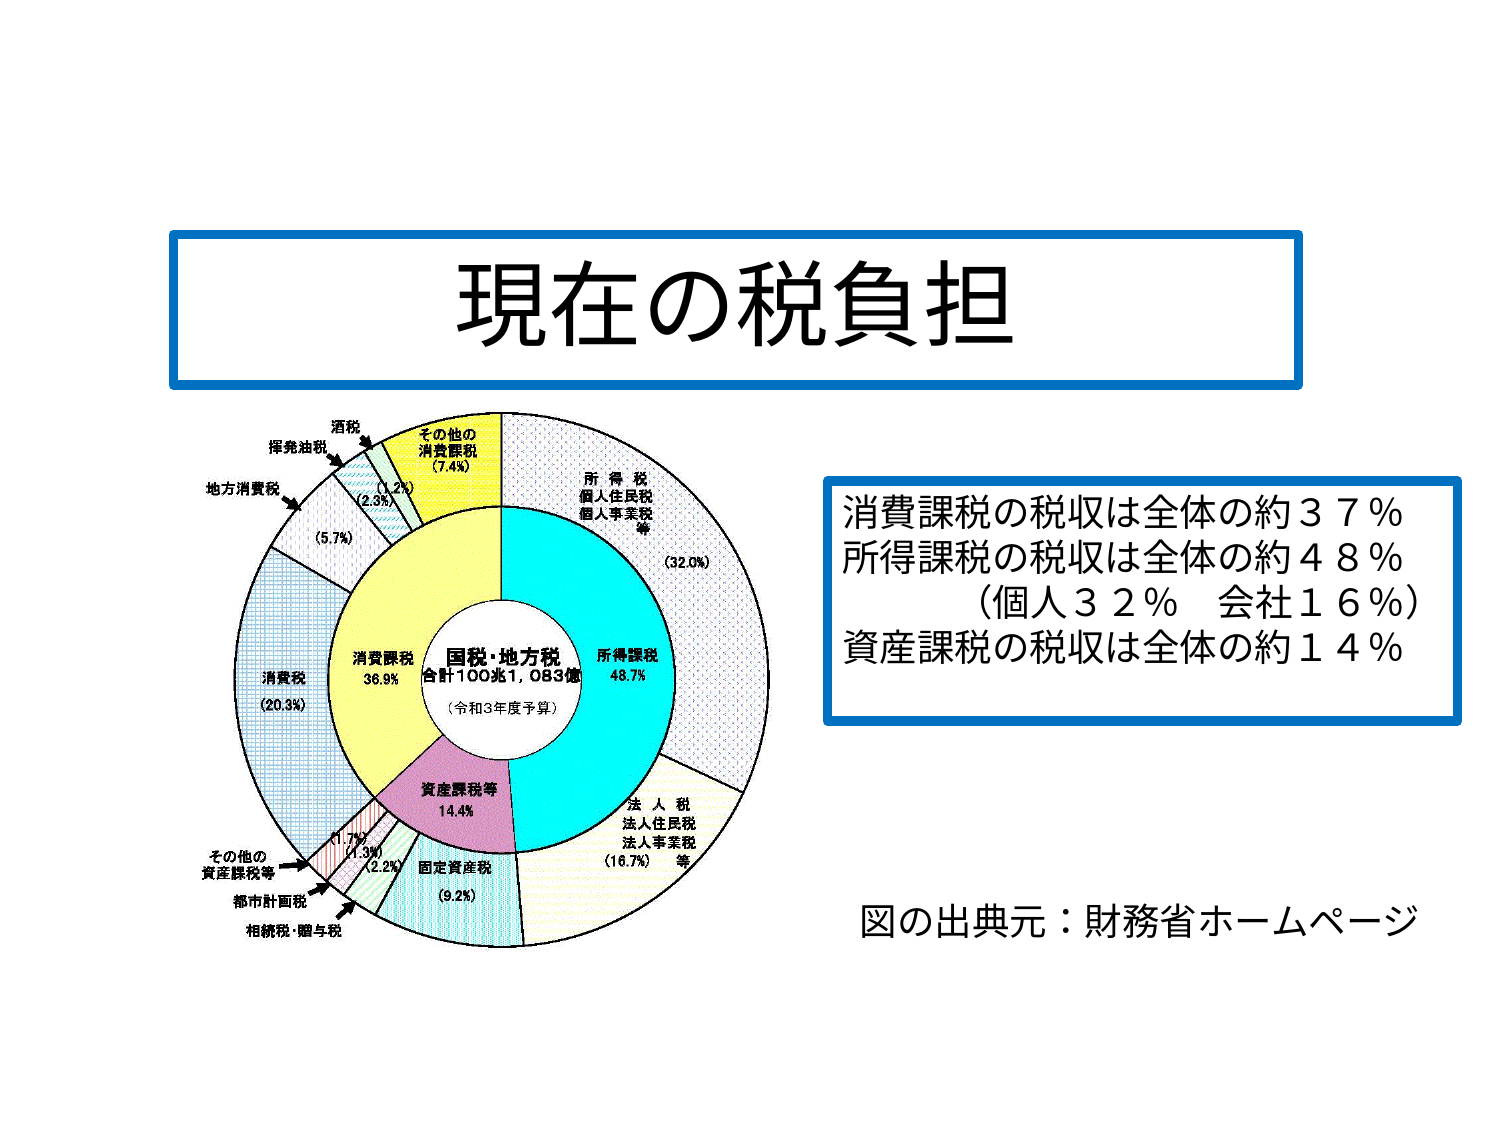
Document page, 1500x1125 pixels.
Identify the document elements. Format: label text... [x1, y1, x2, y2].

text_box 消費課税の税収は全体の約３７％ 所得課税の税収は全体の約４８％ （個人３２％ 会社１６％） 資産課税の税収は全体の約１４％ [827, 481, 1458, 721]
picture [194, 398, 796, 968]
text_box 現在の税負担 [173, 234, 1299, 385]
text_box 図の出典元：財務省ホームページ [827, 890, 1458, 951]
